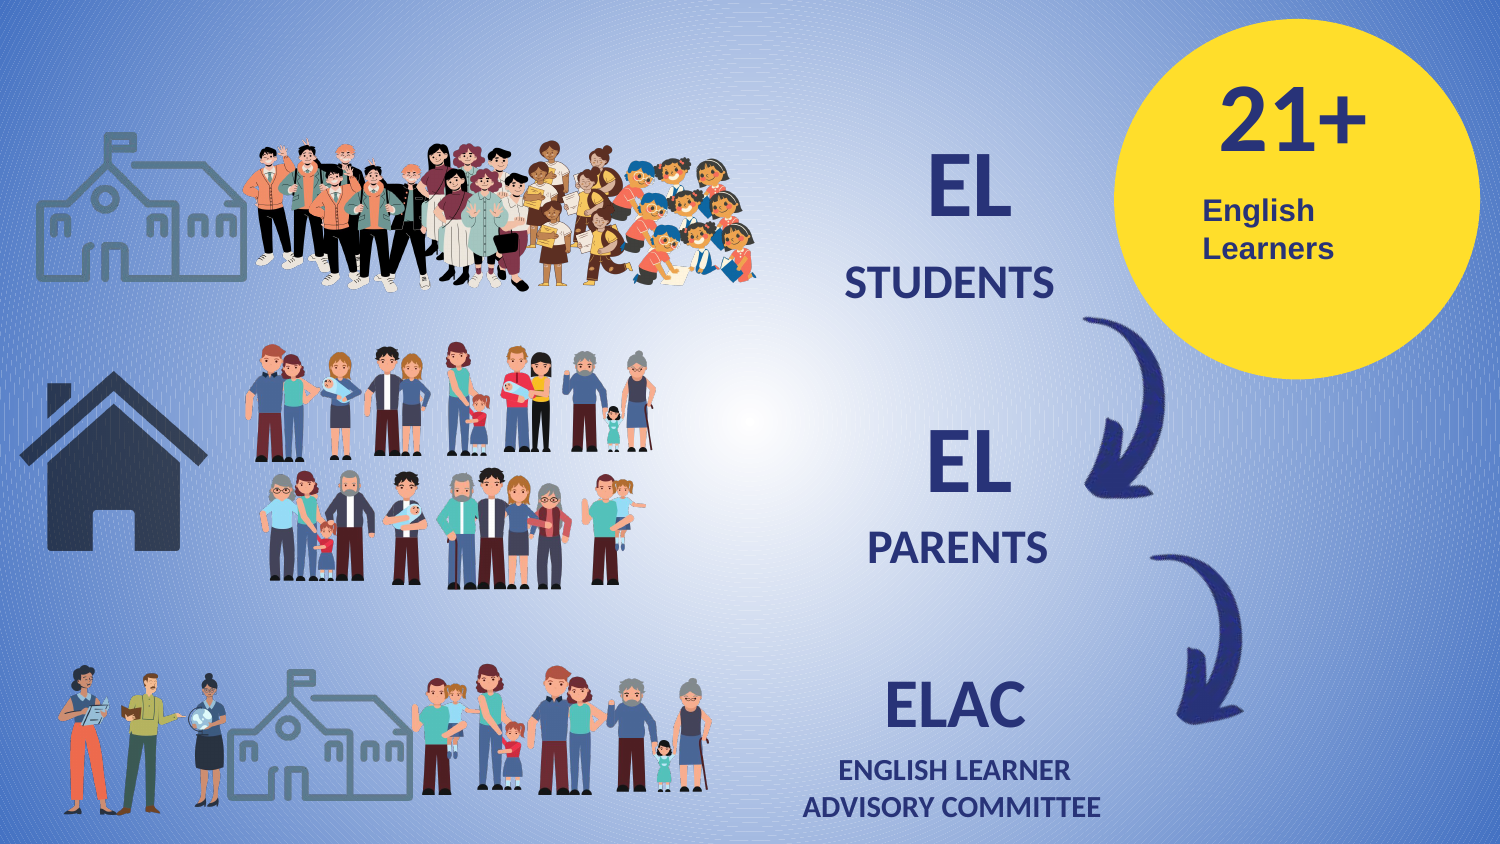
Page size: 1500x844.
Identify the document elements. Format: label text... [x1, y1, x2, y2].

text_box EL STUDENTS [843, 93, 1115, 309]
text_box EL PARENTS ELAC ENGLISH LEARNER ADVISORY COMMITTEE [801, 381, 1174, 824]
title 21+ English Learners [1201, 0, 1425, 266]
text_box [1115, 46, 1481, 380]
picture [227, 668, 480, 801]
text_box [116, 673, 227, 816]
picture [1012, 292, 1294, 751]
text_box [18, 341, 656, 590]
picture [56, 664, 117, 815]
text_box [475, 661, 712, 796]
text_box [36, 131, 758, 294]
